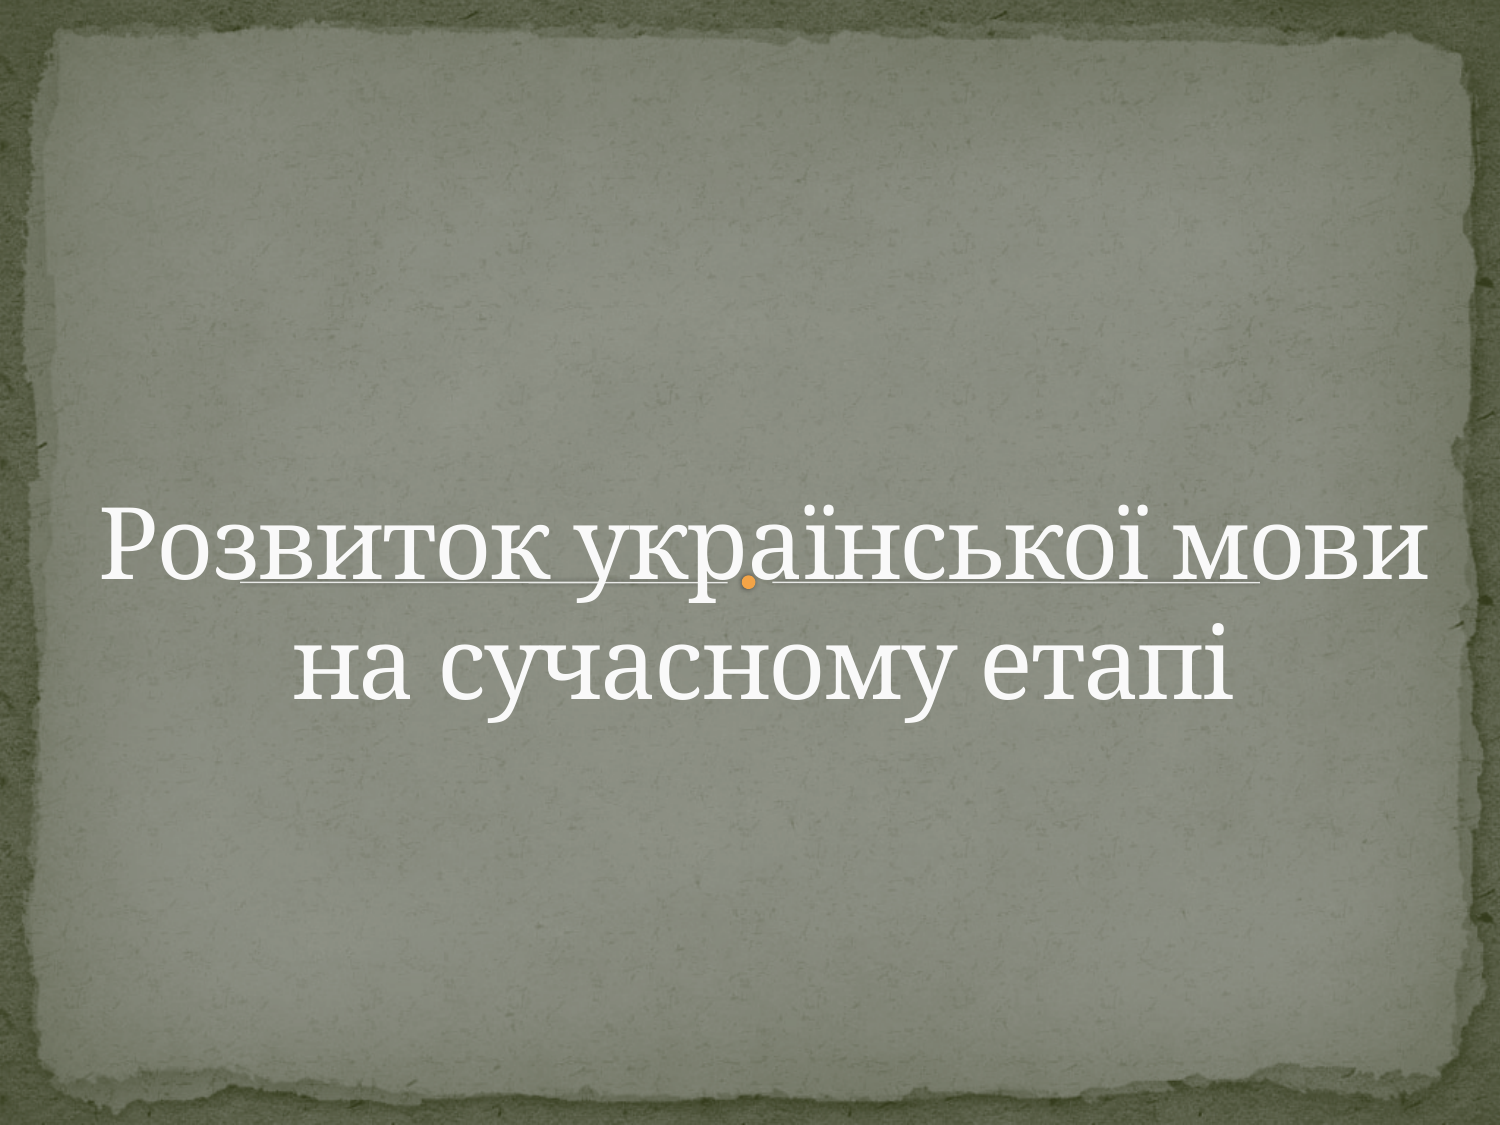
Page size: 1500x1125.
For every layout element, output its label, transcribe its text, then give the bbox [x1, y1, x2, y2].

title Розвиток української мови на сучасному етапі [81, 304, 1445, 727]
